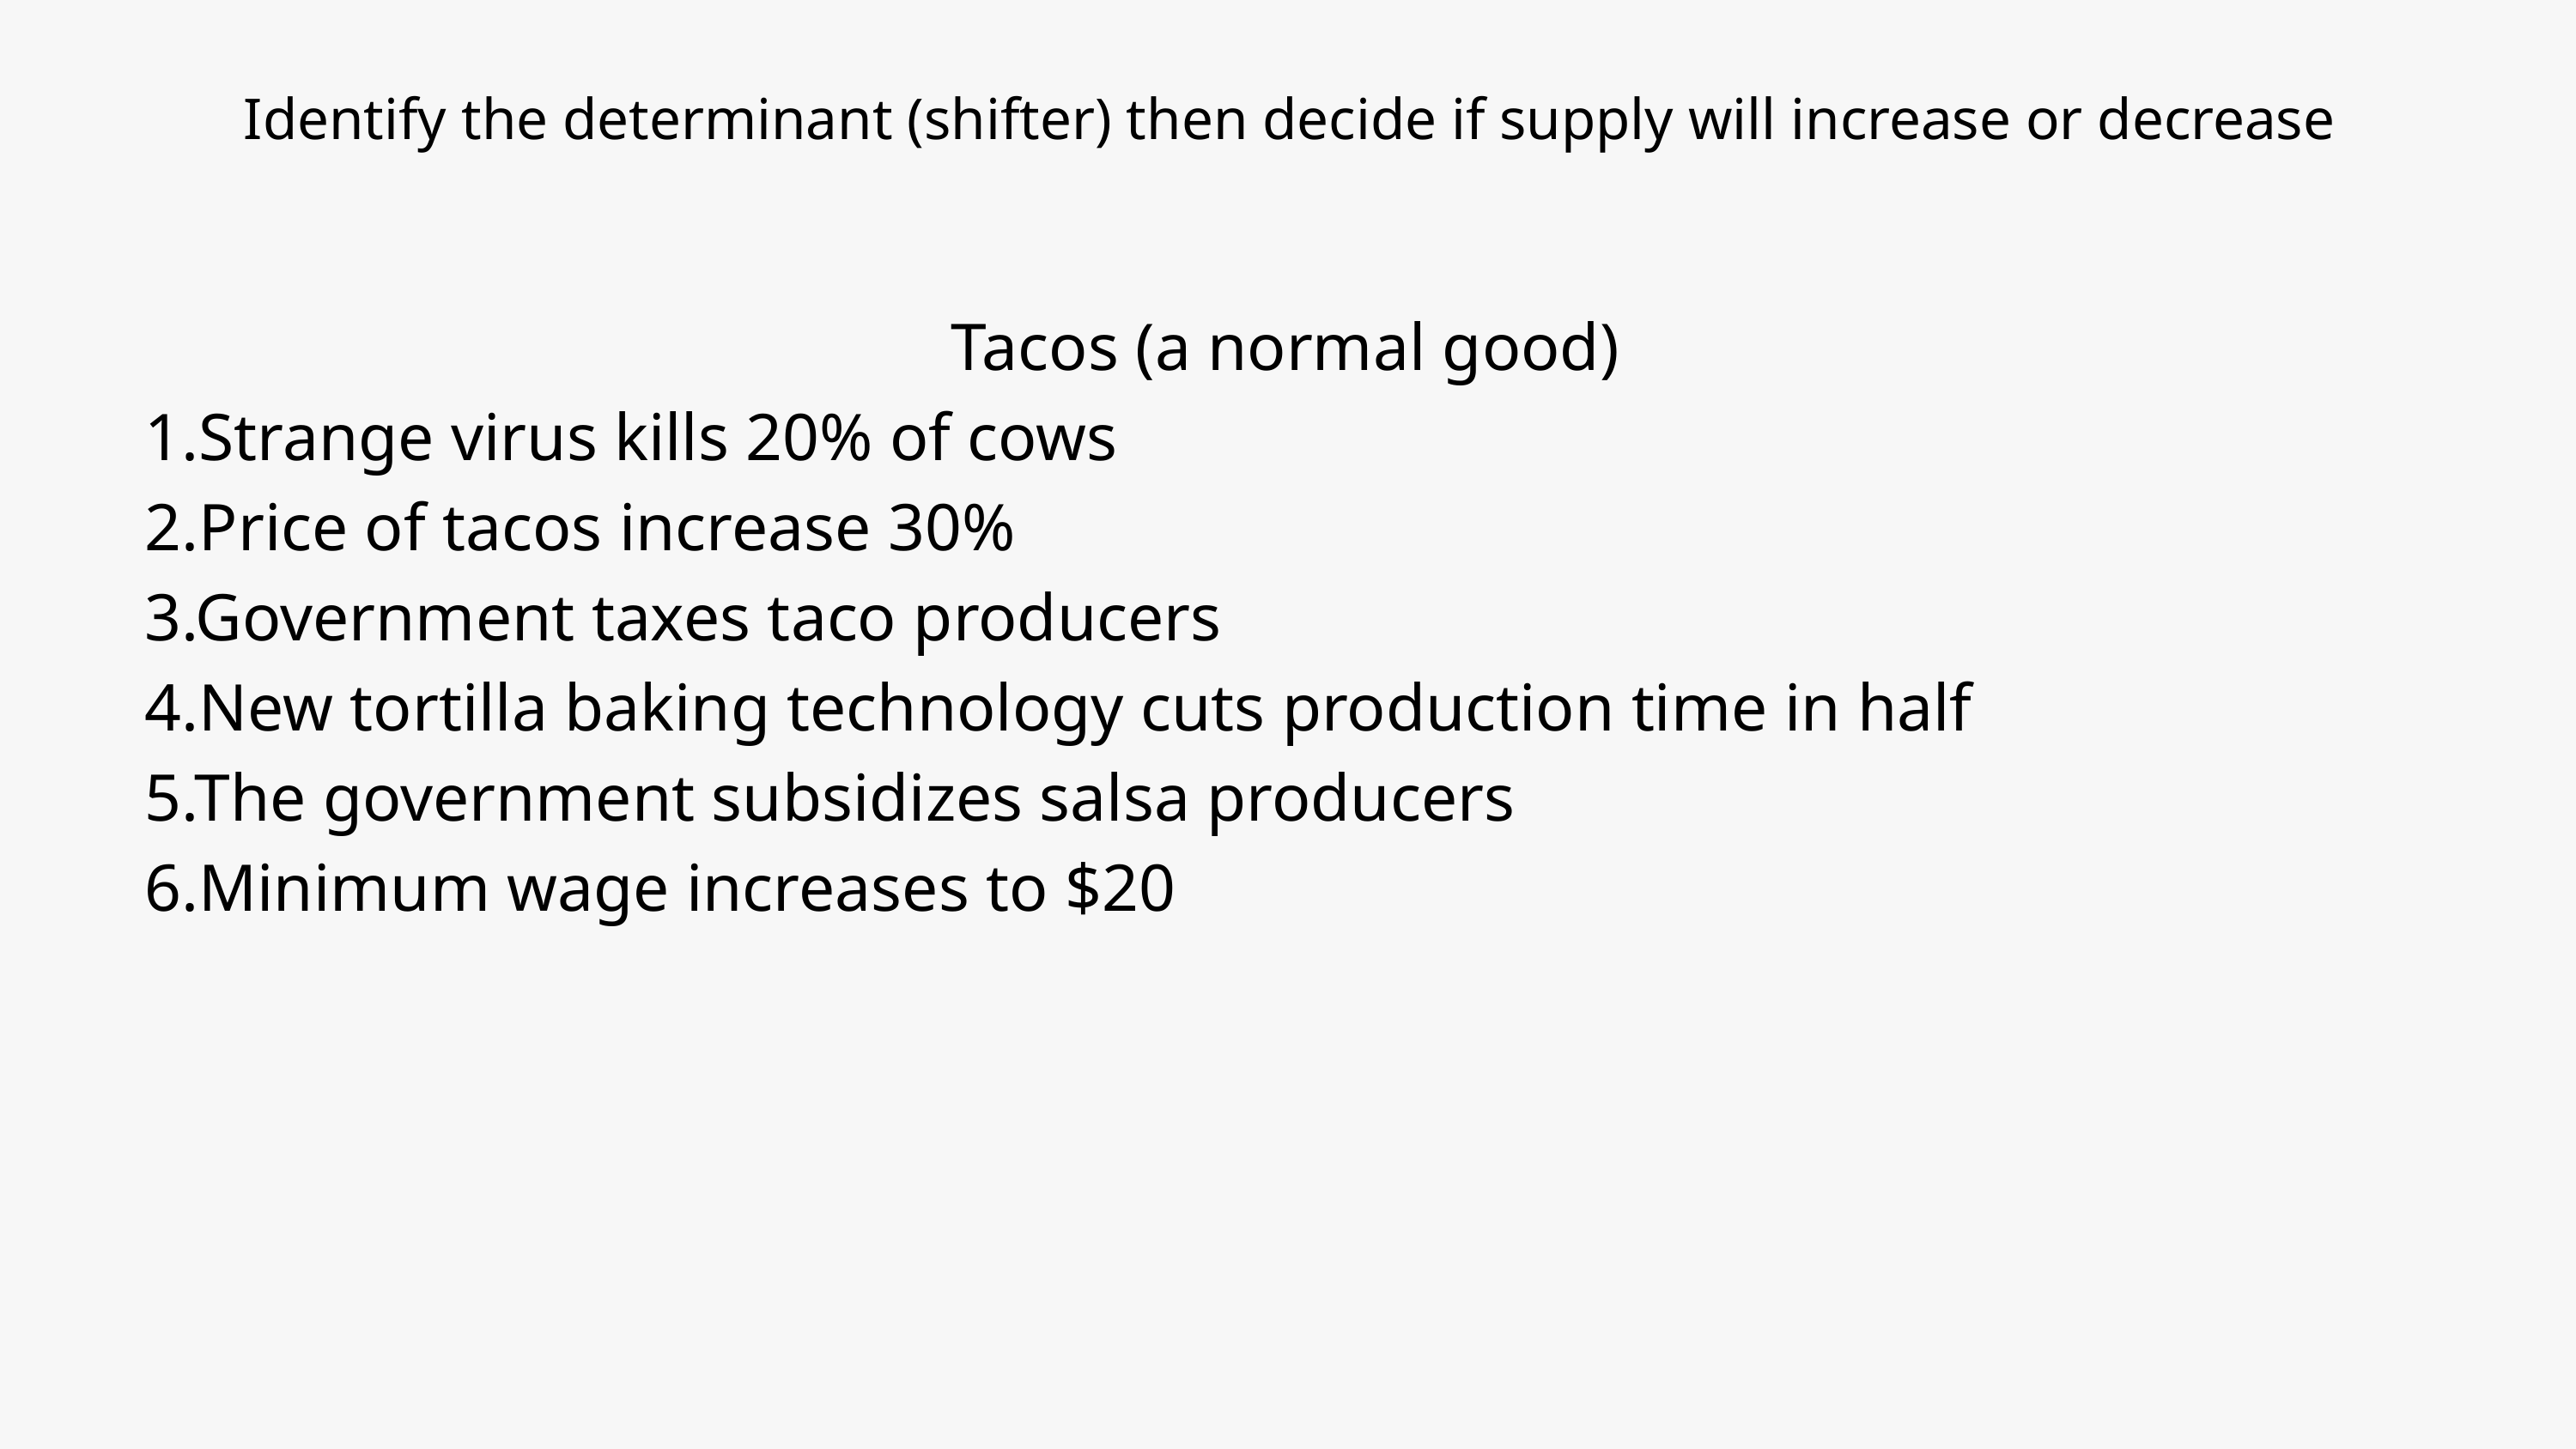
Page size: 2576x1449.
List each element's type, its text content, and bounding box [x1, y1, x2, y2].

text_box Tacos (a normal good) 1.Strange virus kills 20% of cows 2.Price of tacos increase 30% 3.Government taxes taco producers 4.New tortilla baking technology cuts production time in half 5.The government subsidizes salsa producers 6.Minimum wage increases to $20 [144, 293, 2427, 1105]
text_box Identify the determinant (shifter) then decide if supply will increase or decrease [149, 71, 2432, 230]
